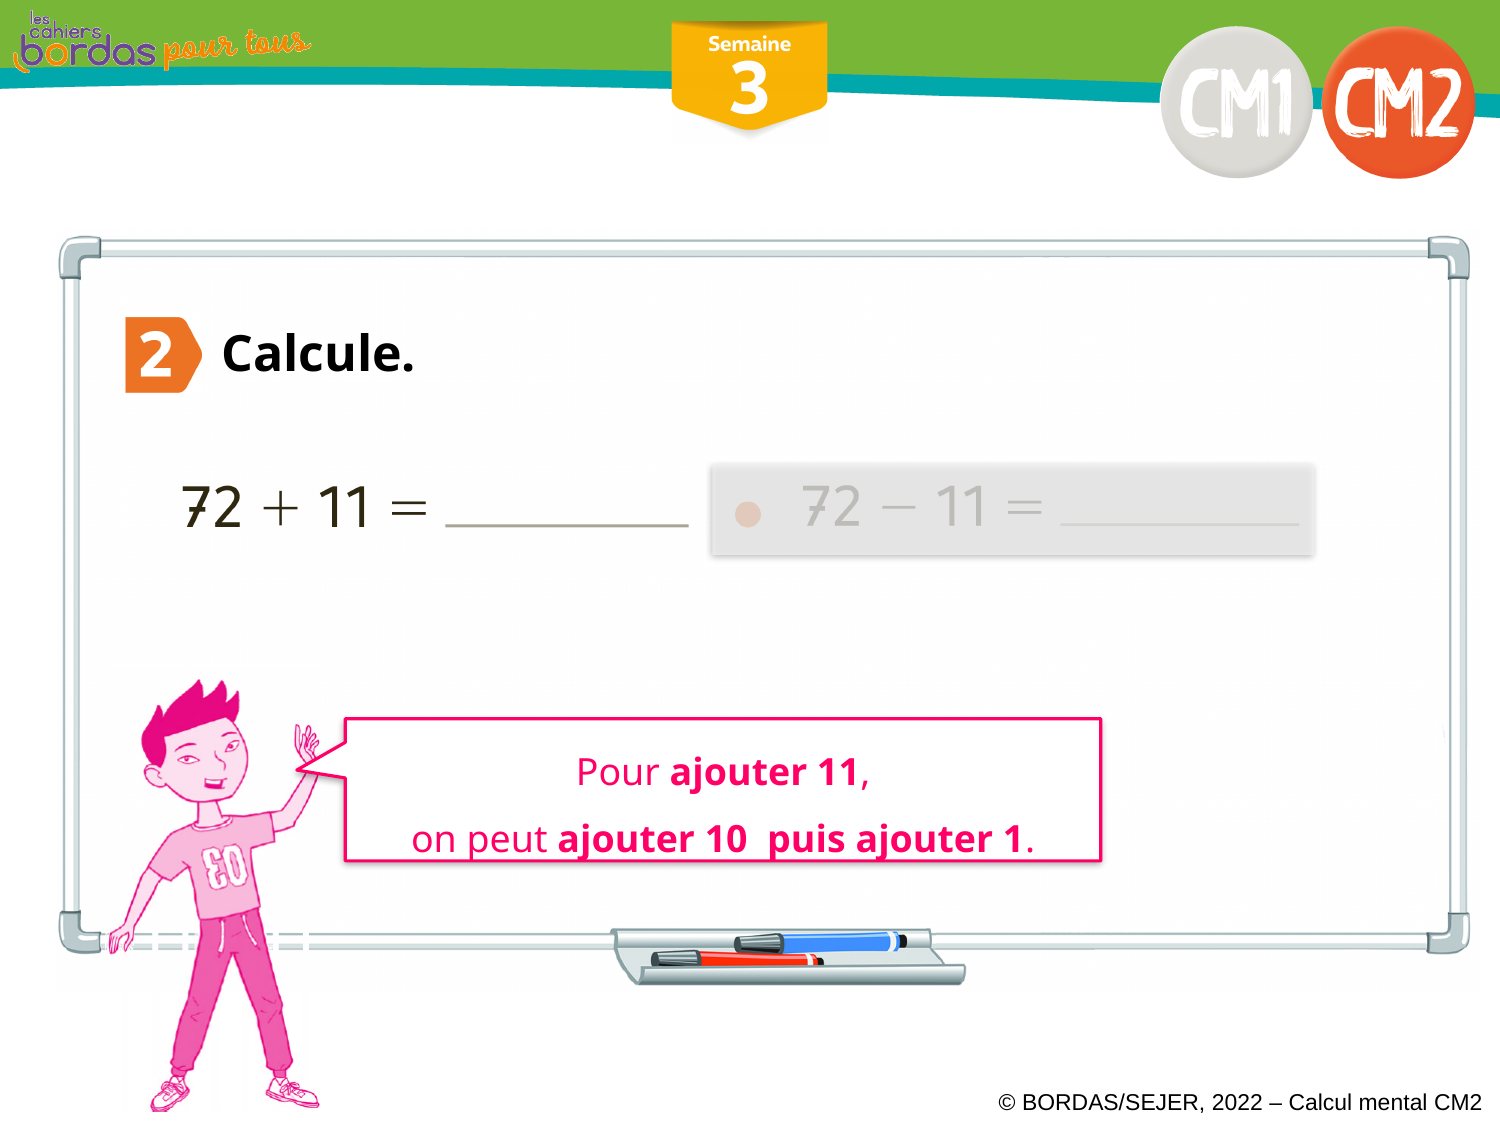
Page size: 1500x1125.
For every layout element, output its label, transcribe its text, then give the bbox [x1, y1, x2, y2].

text_box © BORDAS/SEJER, 2022 – Calcul mental CM2 [983, 1080, 1498, 1123]
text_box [1159, 26, 1476, 182]
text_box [345, 717, 1101, 862]
picture [55, 227, 1482, 1113]
picture [0, 0, 1500, 144]
